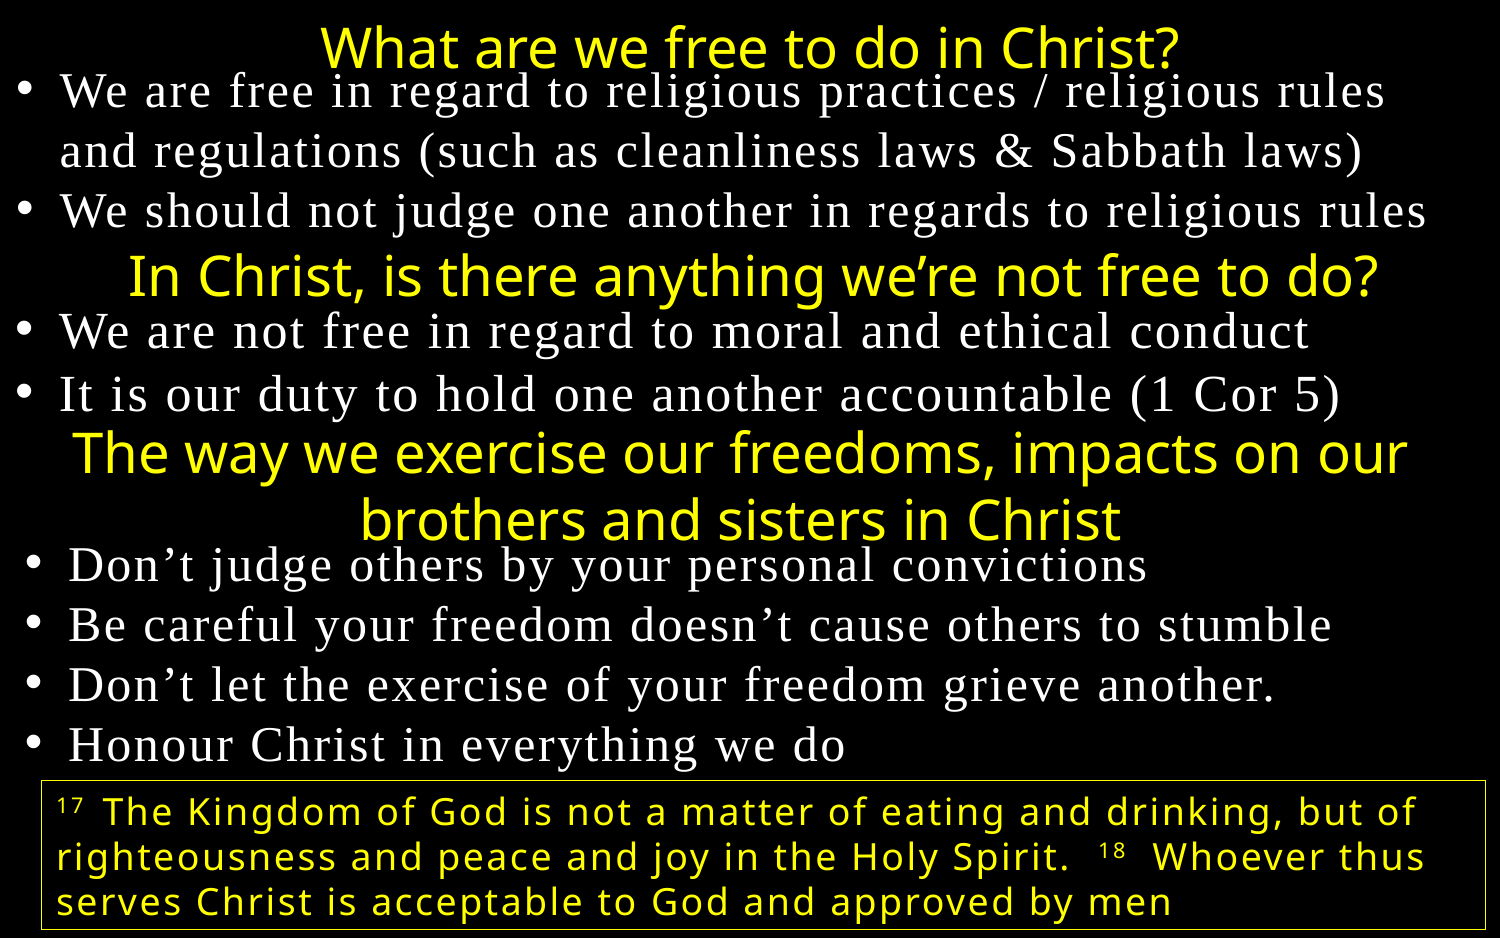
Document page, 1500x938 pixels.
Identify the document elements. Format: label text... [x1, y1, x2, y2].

text_box The way we exercise our freedoms, impacts on our brothers and sisters in Christ [0, 429, 1486, 560]
text_box Don’t judge others by your personal convictions Be careful your freedom doesn’t cause others to stumble Don’t let the exercise of your freedom grieve another. Honour Christ in everything we do [9, 524, 1500, 780]
text_box 17 The Kingdom of God is not a matter of eating and drinking, but of righteousness and peace and joy in the Holy Spirit. 18 Whoever thus serves Christ is acceptable to God and approved by men [41, 780, 1486, 930]
text_box We are free in regard to religious practices / religious rules and regulations (such as cleanliness laws & Sabbath laws) We should not judge one another in regards to religious rules [1, 50, 1496, 245]
text_box In Christ, is there anything we’re not free to do? [9, 232, 1499, 315]
text_box We are not free in regard to moral and ethical conduct It is our duty to hold one another accountable (1 Cor 5) [0, 289, 1495, 429]
text_box What are we free to do in Christ? [6, 5, 1496, 50]
